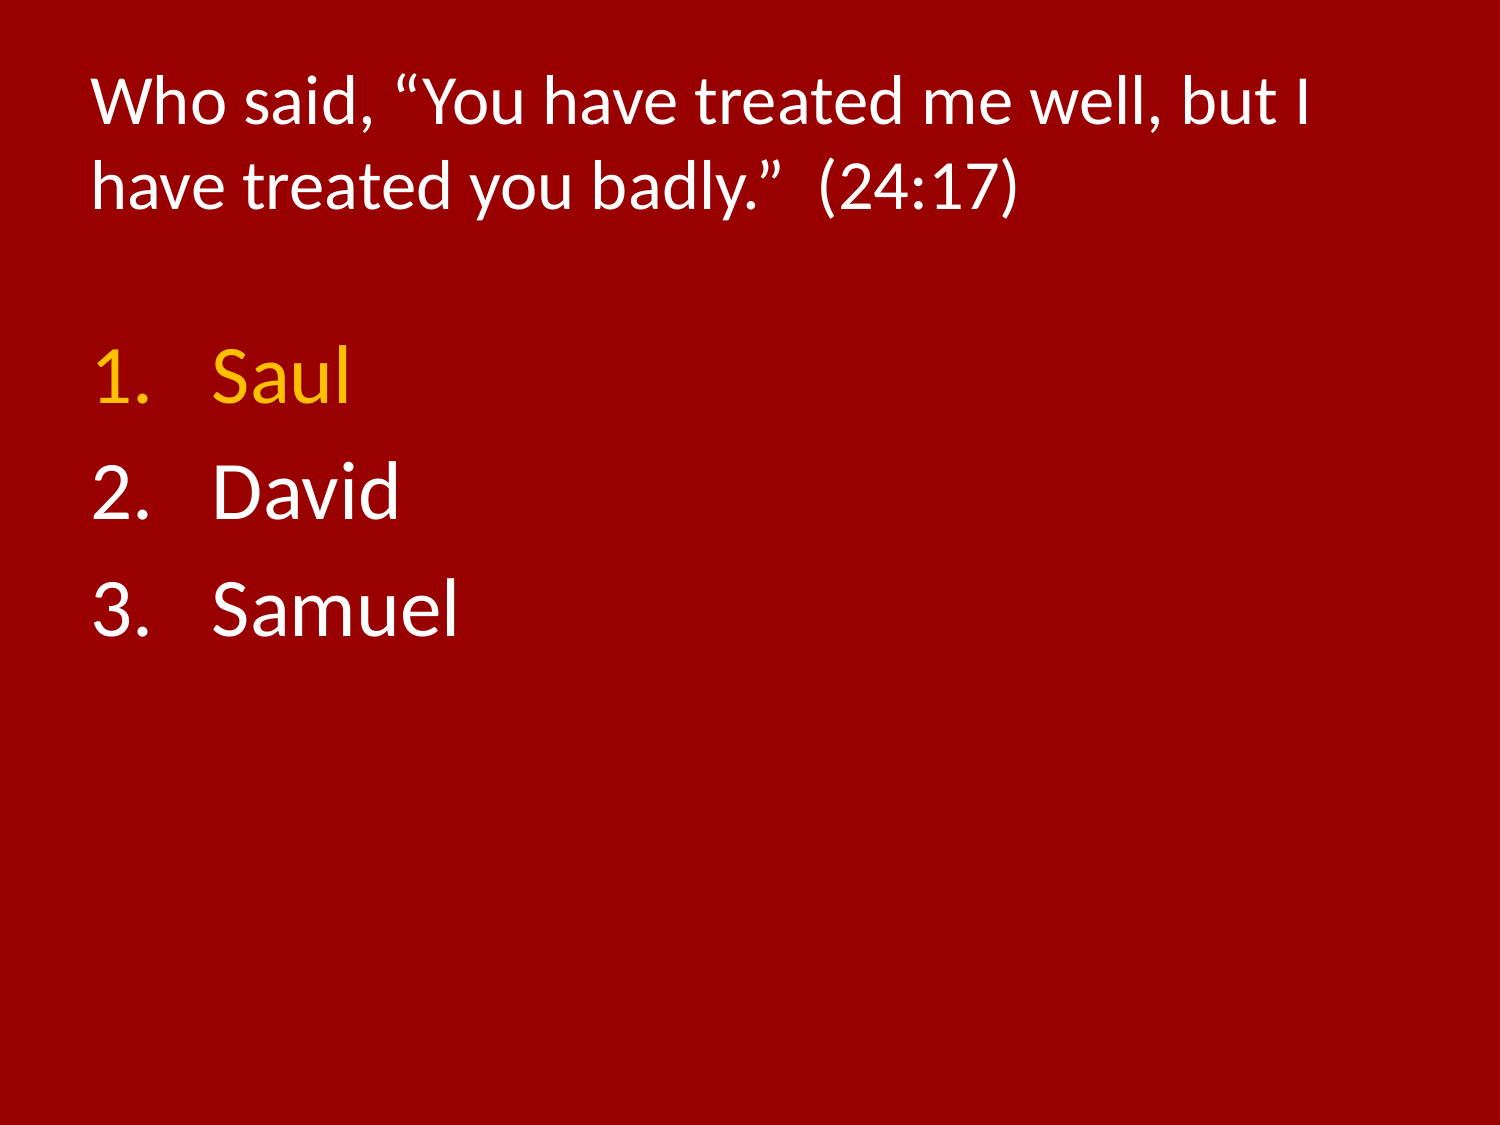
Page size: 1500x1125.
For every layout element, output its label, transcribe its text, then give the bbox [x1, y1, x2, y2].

title Who said, “You have treated me well, but I have treated you badly.” (24:17) [75, 45, 1425, 233]
list Saul David Samuel [75, 312, 1425, 1005]
